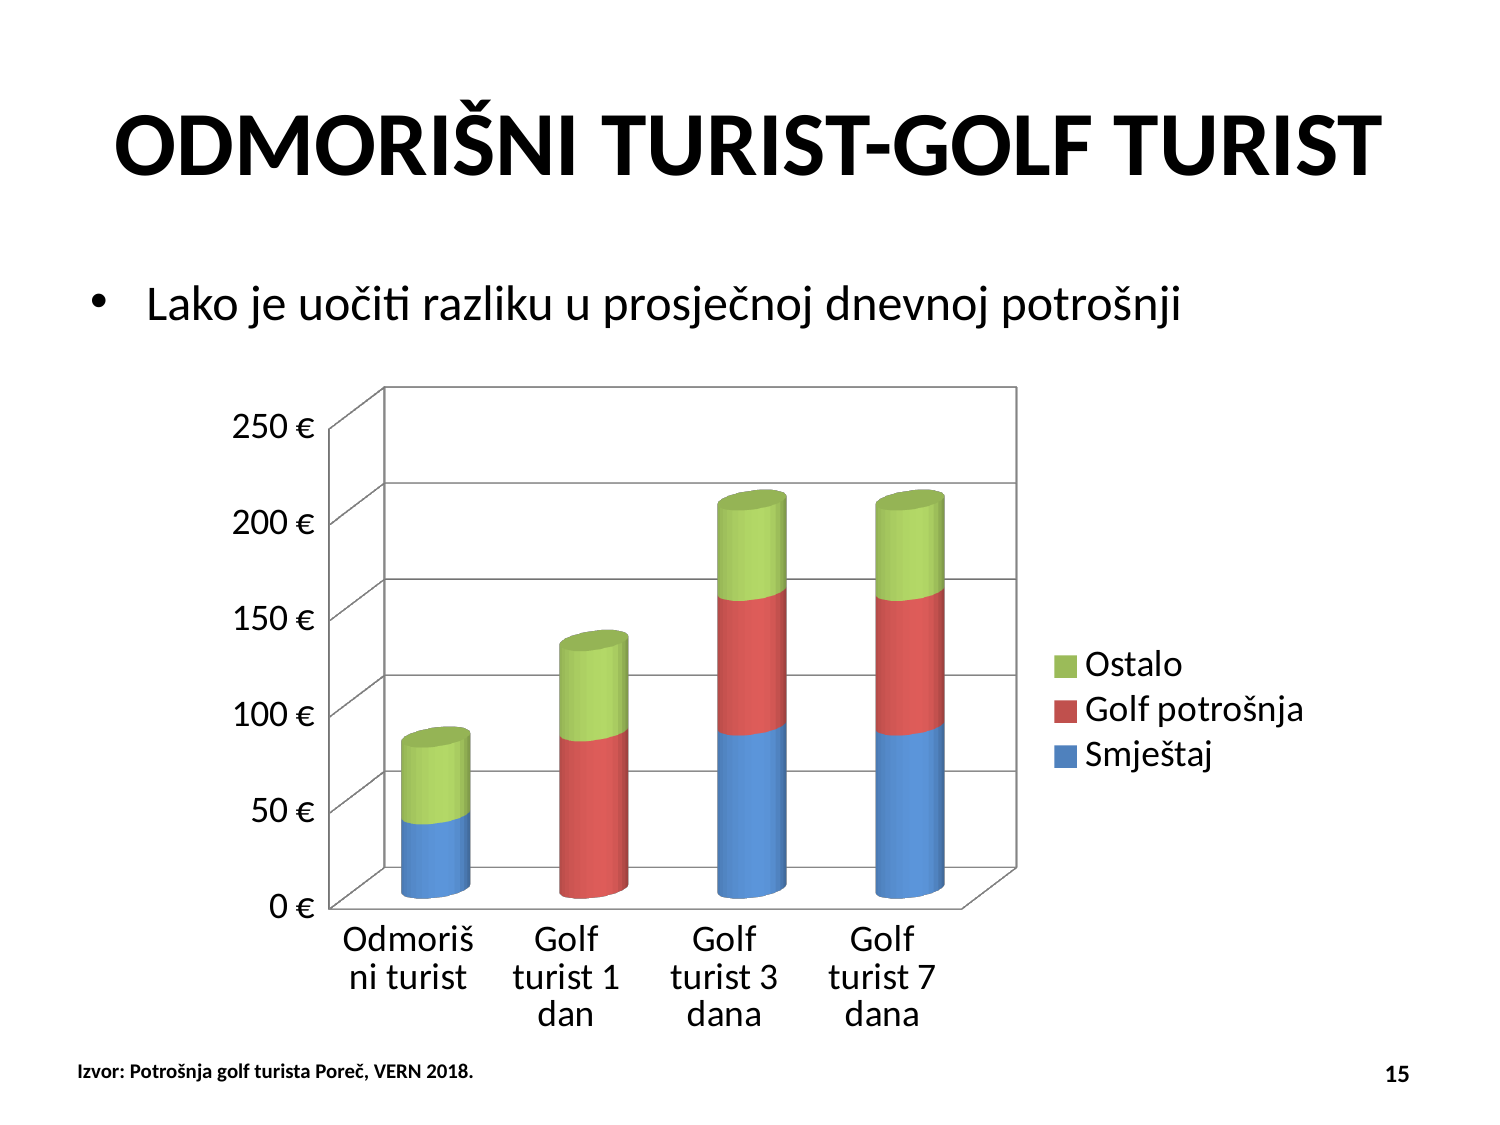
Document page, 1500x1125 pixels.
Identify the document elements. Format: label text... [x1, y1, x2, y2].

slide_number 15 [1074, 1042, 1425, 1103]
text_box Izvor: Potrošnja golf turista Poreč, VERN 2018. [62, 1050, 1175, 1097]
text_box ODMORIŠNI TURIST-GOLF TURIST [0, 45, 1500, 233]
chart [206, 373, 1329, 1051]
list Lako je uočiti razliku u prosječnoj dnevnoj potrošnji [75, 262, 1425, 363]
